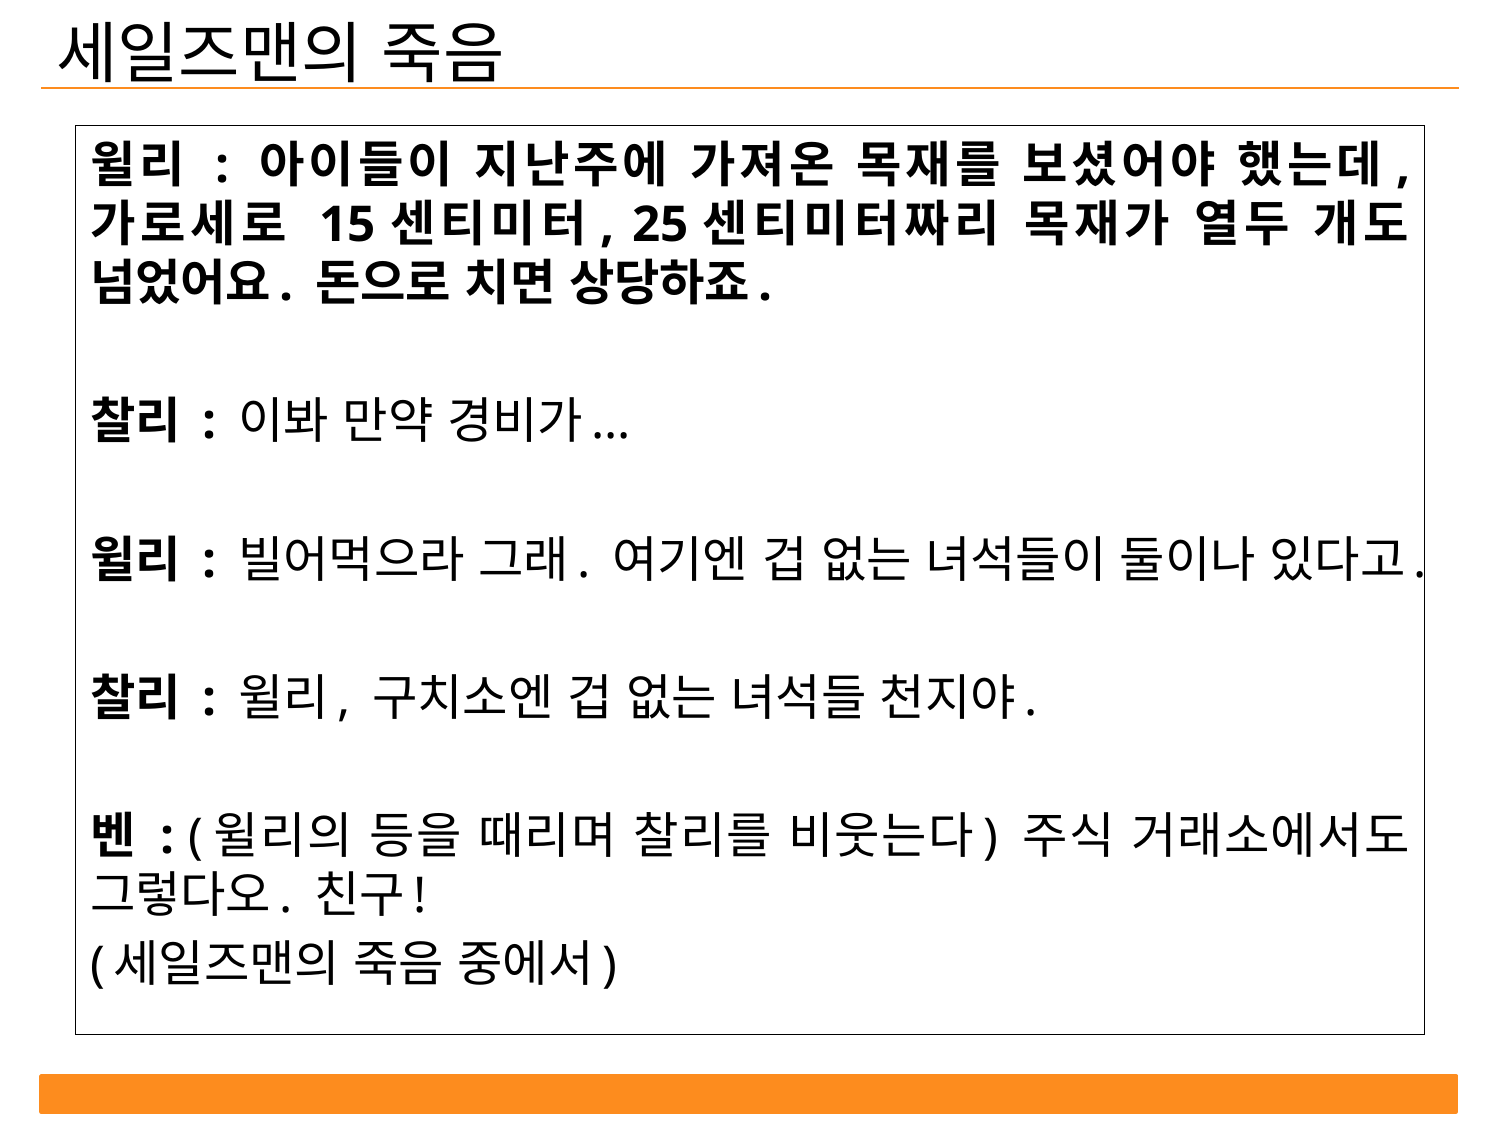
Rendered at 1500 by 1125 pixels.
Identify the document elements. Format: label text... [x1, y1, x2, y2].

text_box 세일즈맨의 죽음 [41, 3, 1049, 87]
text_box [39, 1074, 1458, 1114]
list 윌리 : 아이들이 지난주에 가져온 목재를 보셨어야 했는데, 가로세로 15센티미터, 25센티미터짜리 목재가 열두 개도 넘었어요. 돈으로 치면 상당하죠. 찰리 : 이봐 만약 경비가... 윌리 : 빌어먹으라 그래. 여기엔 겁 없는 녀석들이 둘이나 있다고. 찰리 : 윌리, 구치소엔 겁 없는 녀석들 천지야. 벤 : (윌리의 등을 때리며 찰리를 비웃는다) 주식 거래소에서도 그렇다오. 친구! (세일즈맨의 죽음 중에서) [75, 125, 1425, 1035]
